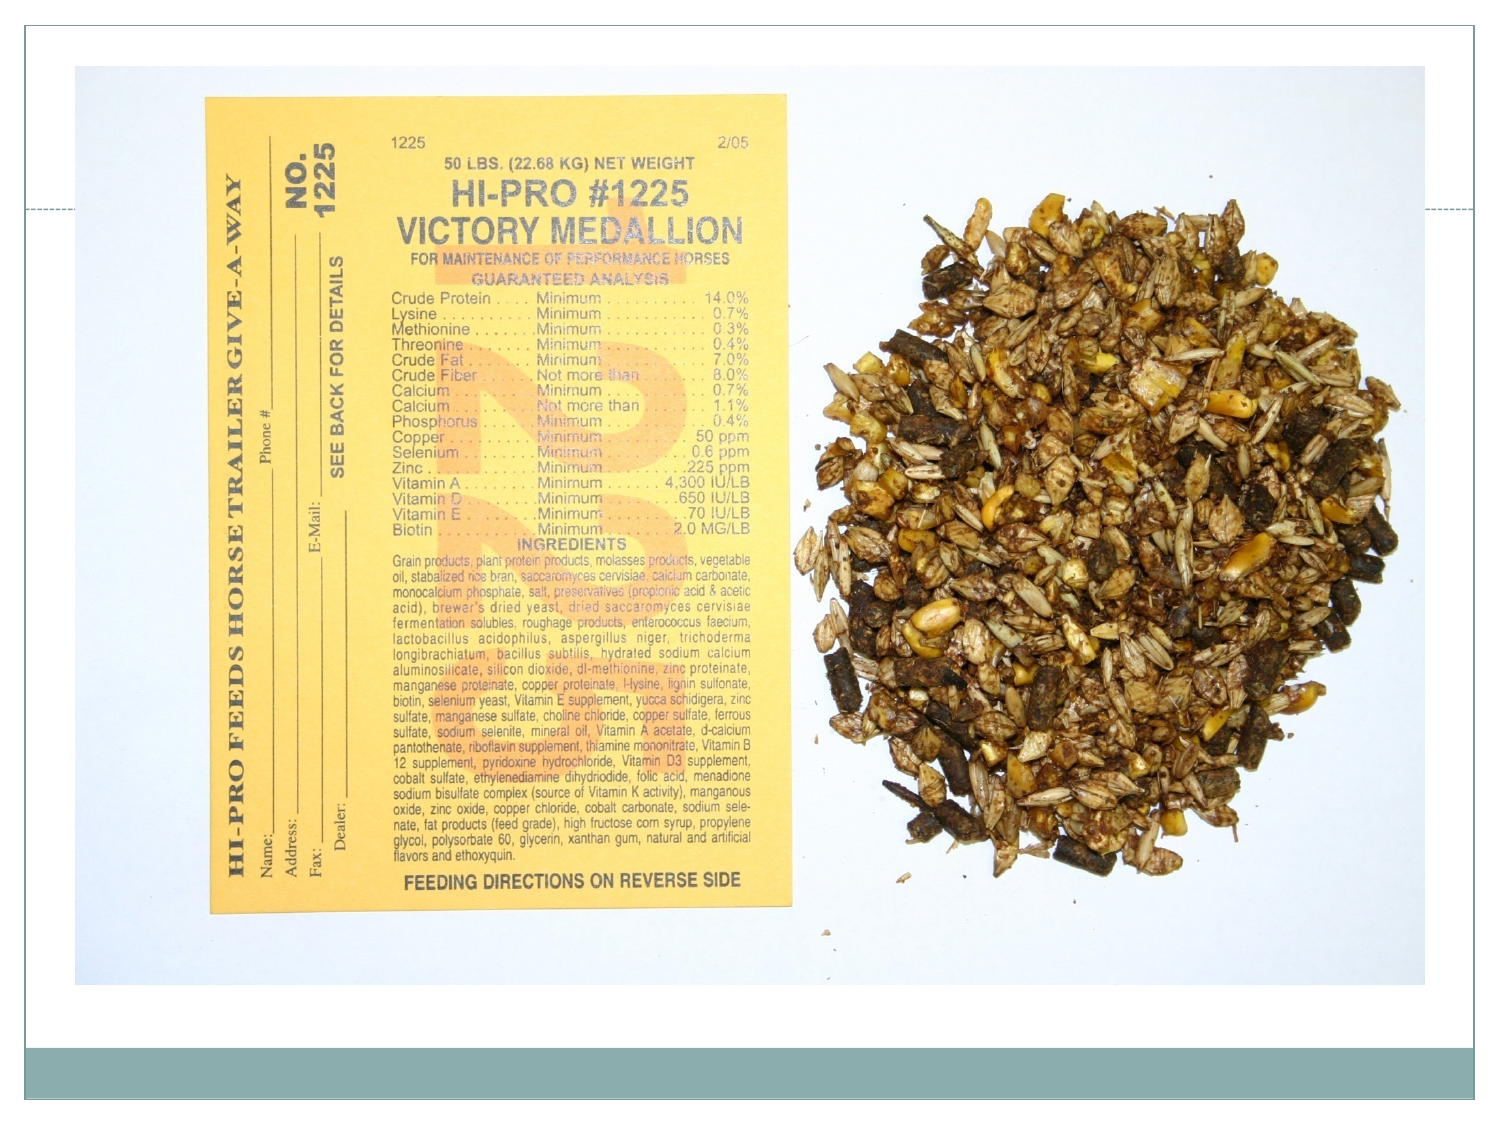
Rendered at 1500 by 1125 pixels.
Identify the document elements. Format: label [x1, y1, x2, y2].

list [74, 66, 1426, 985]
